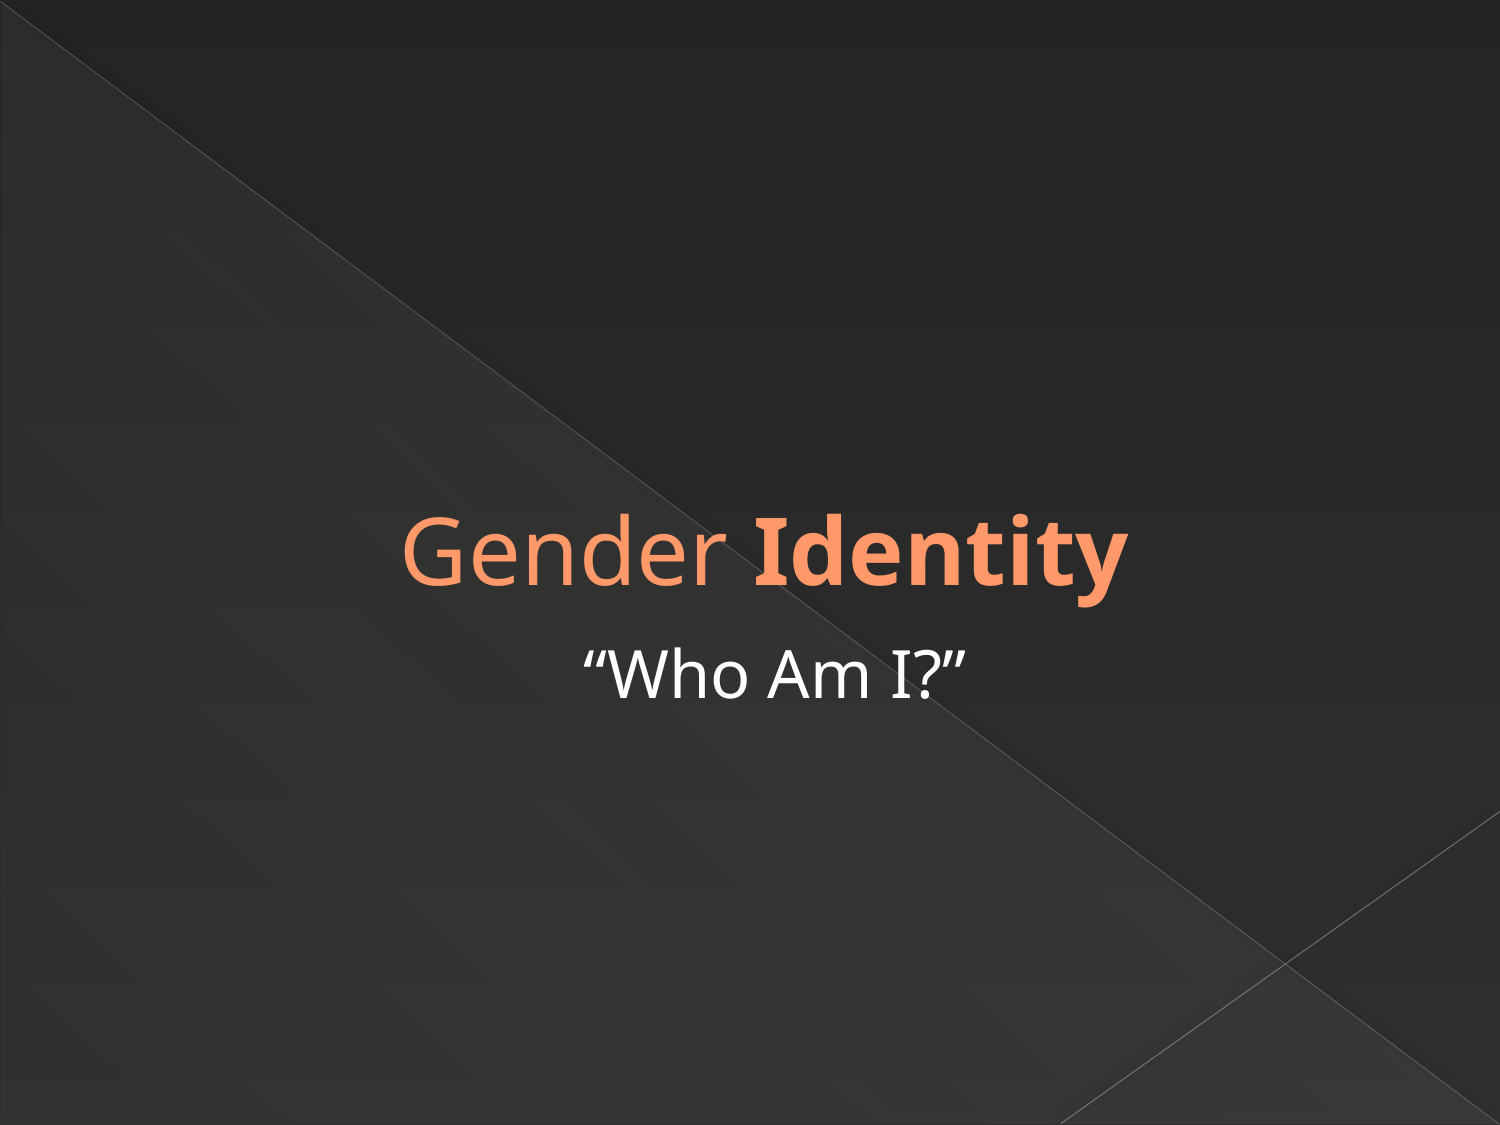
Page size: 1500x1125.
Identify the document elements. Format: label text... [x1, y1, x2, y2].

text_box “Who Am I?” [237, 624, 1313, 765]
title Gender Identity [0, 432, 1475, 663]
